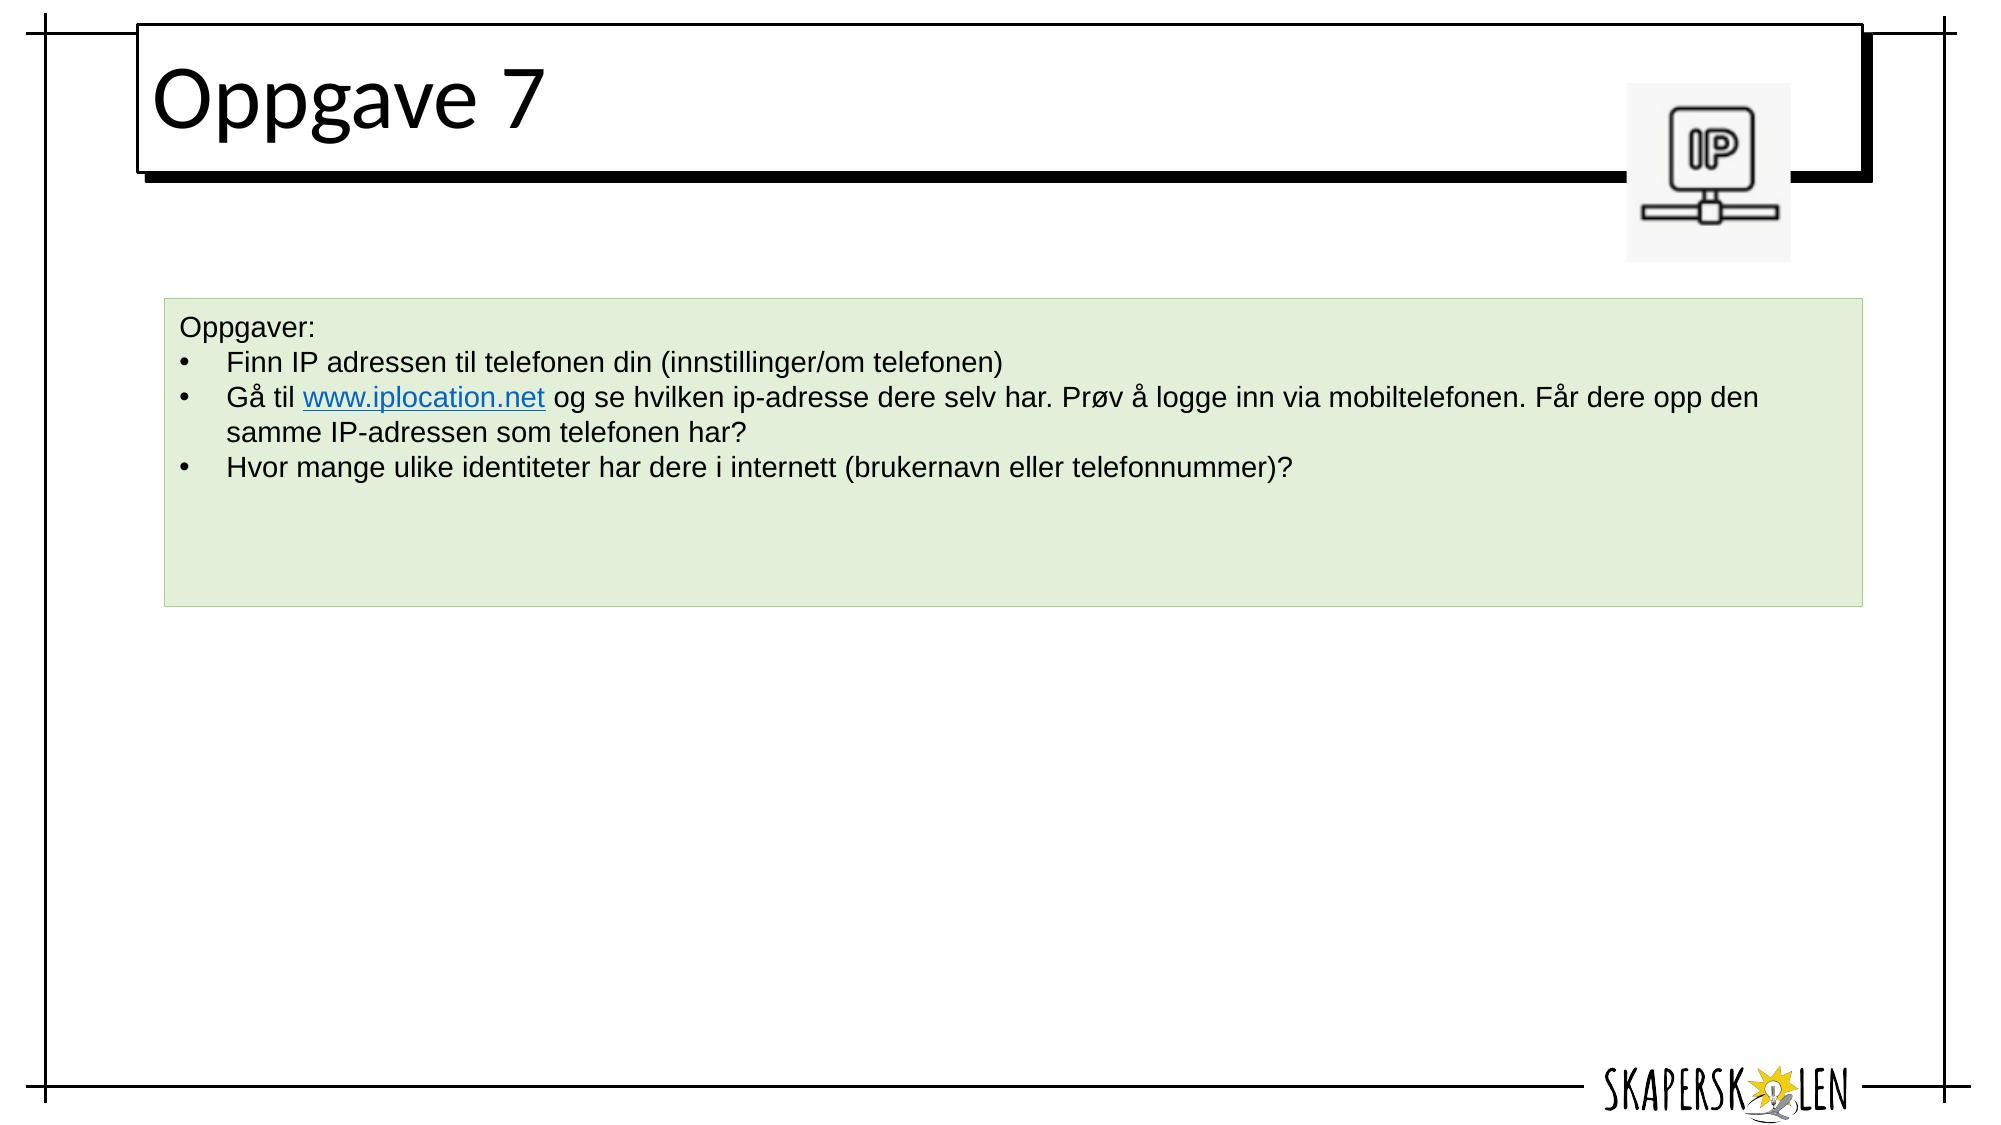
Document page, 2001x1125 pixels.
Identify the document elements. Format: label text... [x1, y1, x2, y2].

title Oppgave 7 [136, 23, 1864, 174]
picture [1602, 1065, 1849, 1125]
picture [1626, 83, 1791, 262]
text_box Oppgaver: Finn IP adressen til telefonen din (innstillinger/om telefonen) Gå til www.iplocation.net og se hvilken ip-adresse dere selv har. Prøv å logge inn via mobiltelefonen. Får dere opp den samme IP-adressen som telefonen har? Hvor mange ulike identiteter har dere i internett (brukernavn eller telefonnummer)? [164, 298, 1863, 607]
